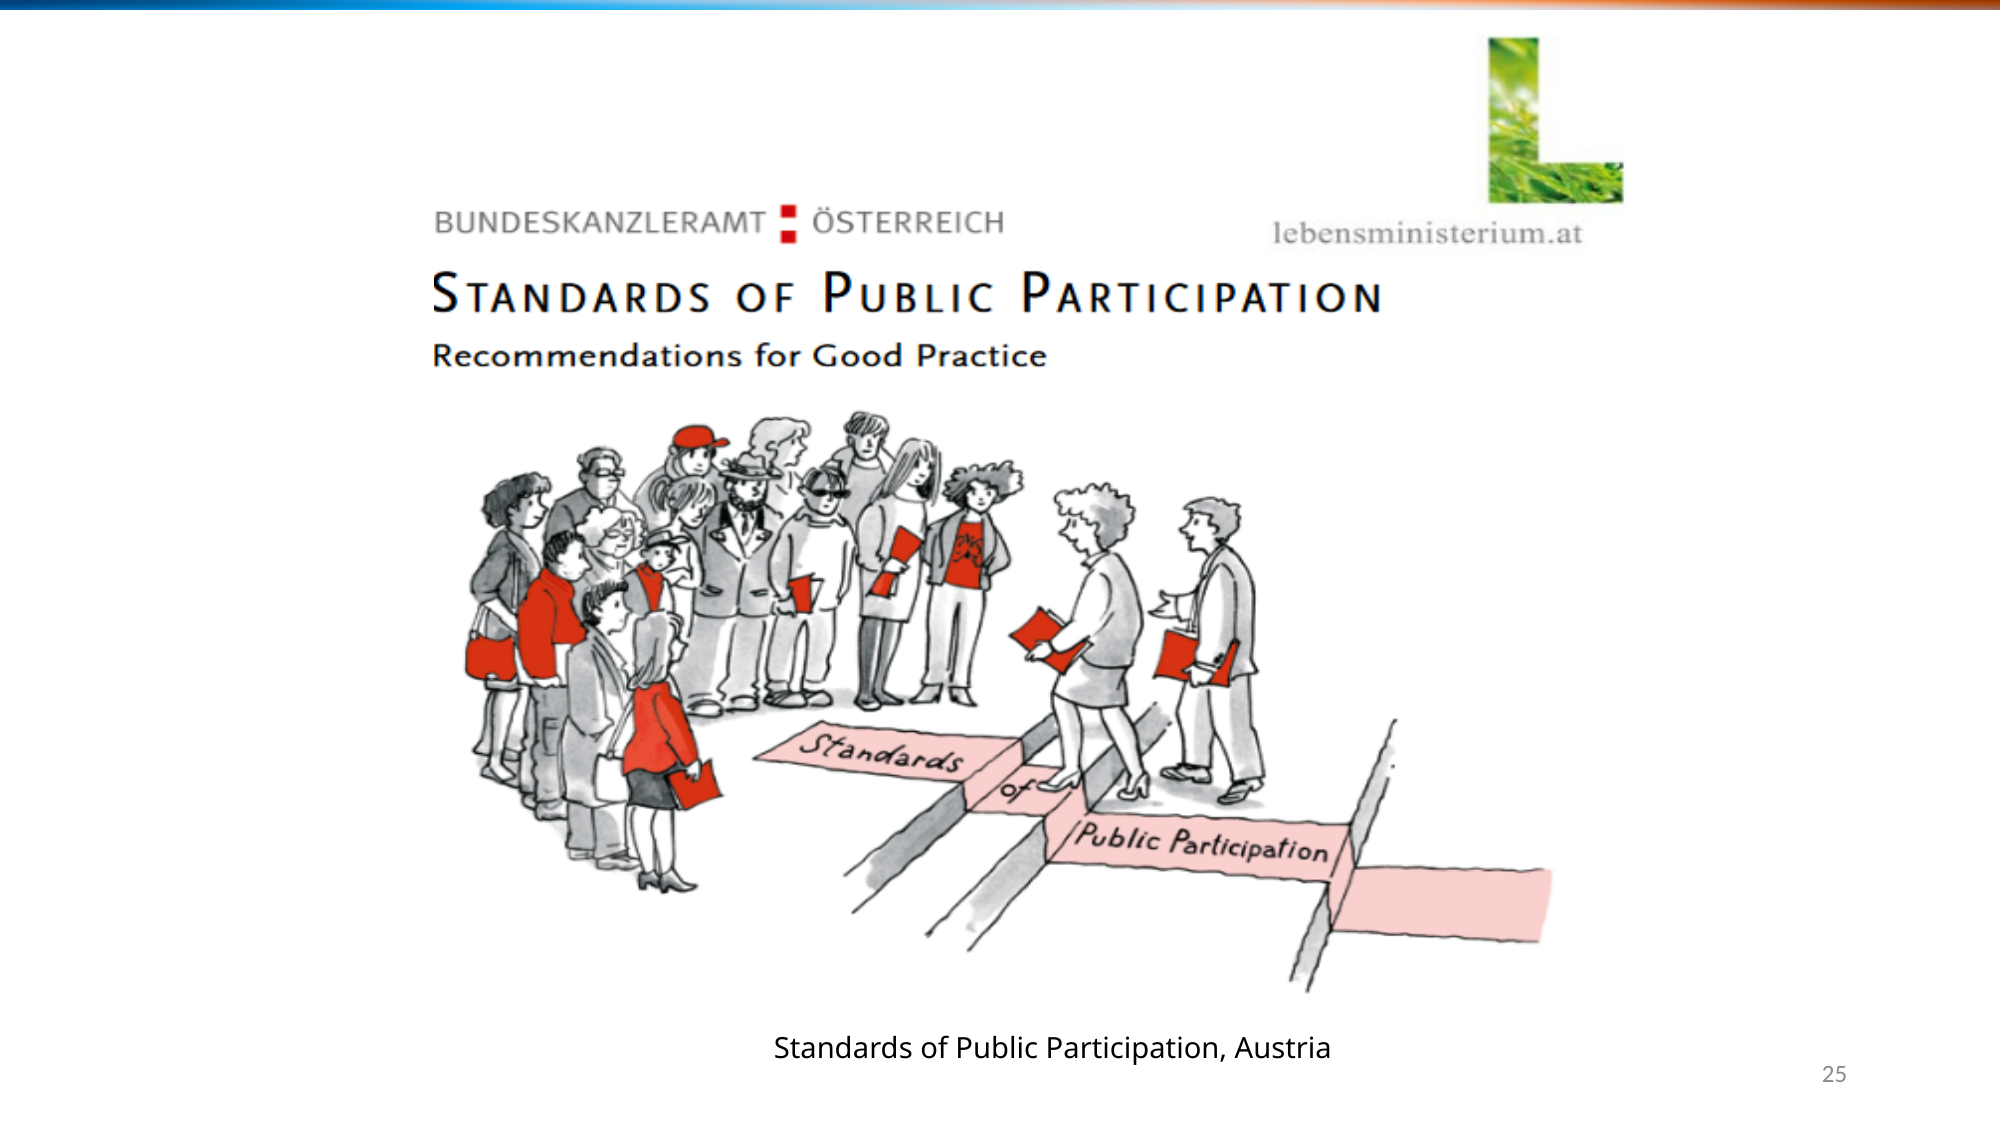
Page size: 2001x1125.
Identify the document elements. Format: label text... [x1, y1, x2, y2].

picture [434, 24, 1640, 1009]
text_box Standards of Public Participation, Austria [716, 1022, 1390, 1072]
picture [0, 0, 2000, 10]
slide_number 25 [1412, 1042, 1863, 1103]
